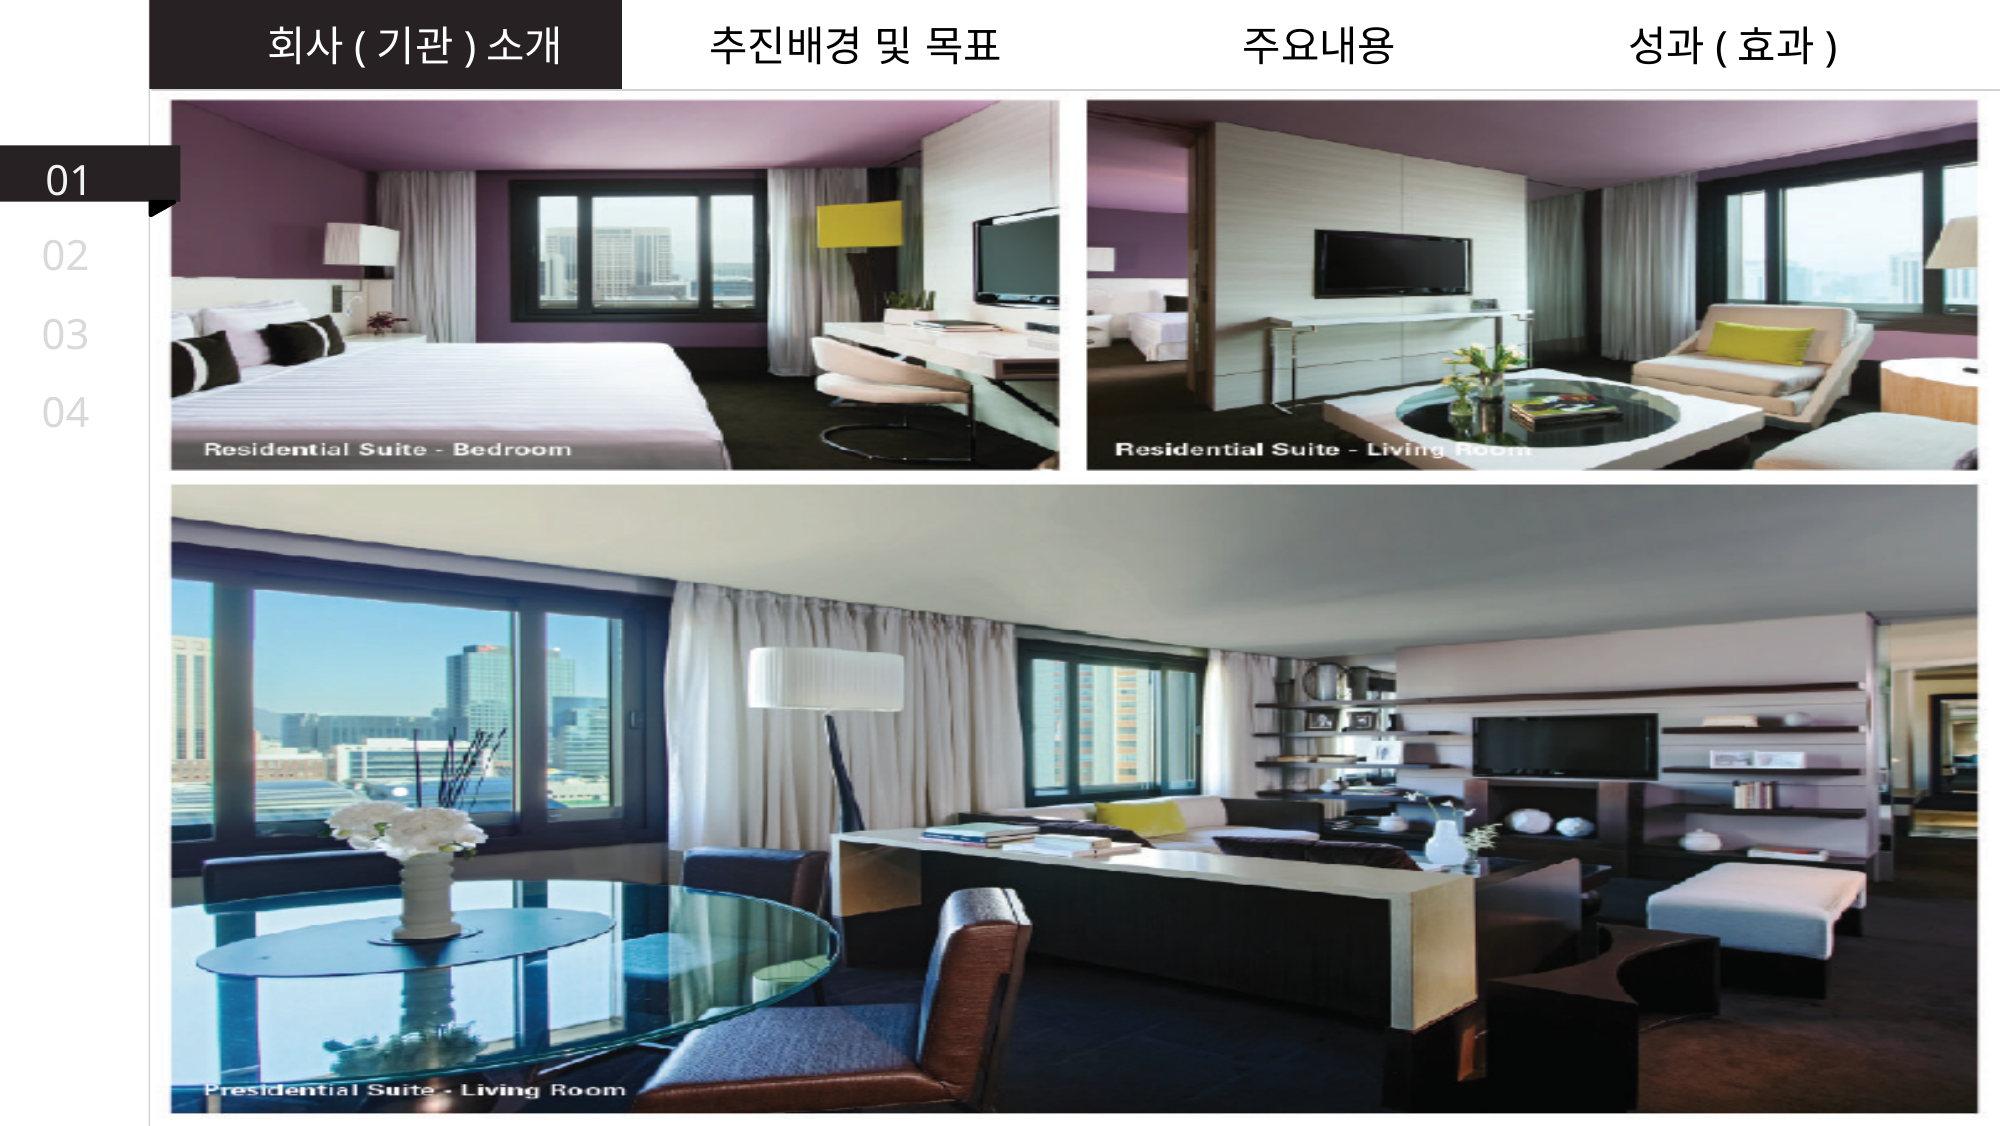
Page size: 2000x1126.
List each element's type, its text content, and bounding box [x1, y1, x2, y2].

picture [145, 90, 149, 1126]
text_box 03 [23, 298, 122, 367]
text_box [154, 0, 624, 87]
text_box 01 [27, 144, 140, 214]
text_box 04 [23, 377, 122, 446]
text_box 추진배경 및 목표 [649, 11, 1063, 77]
text_box 회사(기관)소개 [208, 11, 622, 77]
picture [150, 90, 1998, 1126]
text_box 02 [23, 219, 122, 289]
text_box 성과(효과) [1526, 12, 1940, 78]
text_box 주요내용 [1112, 12, 1526, 78]
text_box [0, 143, 140, 204]
